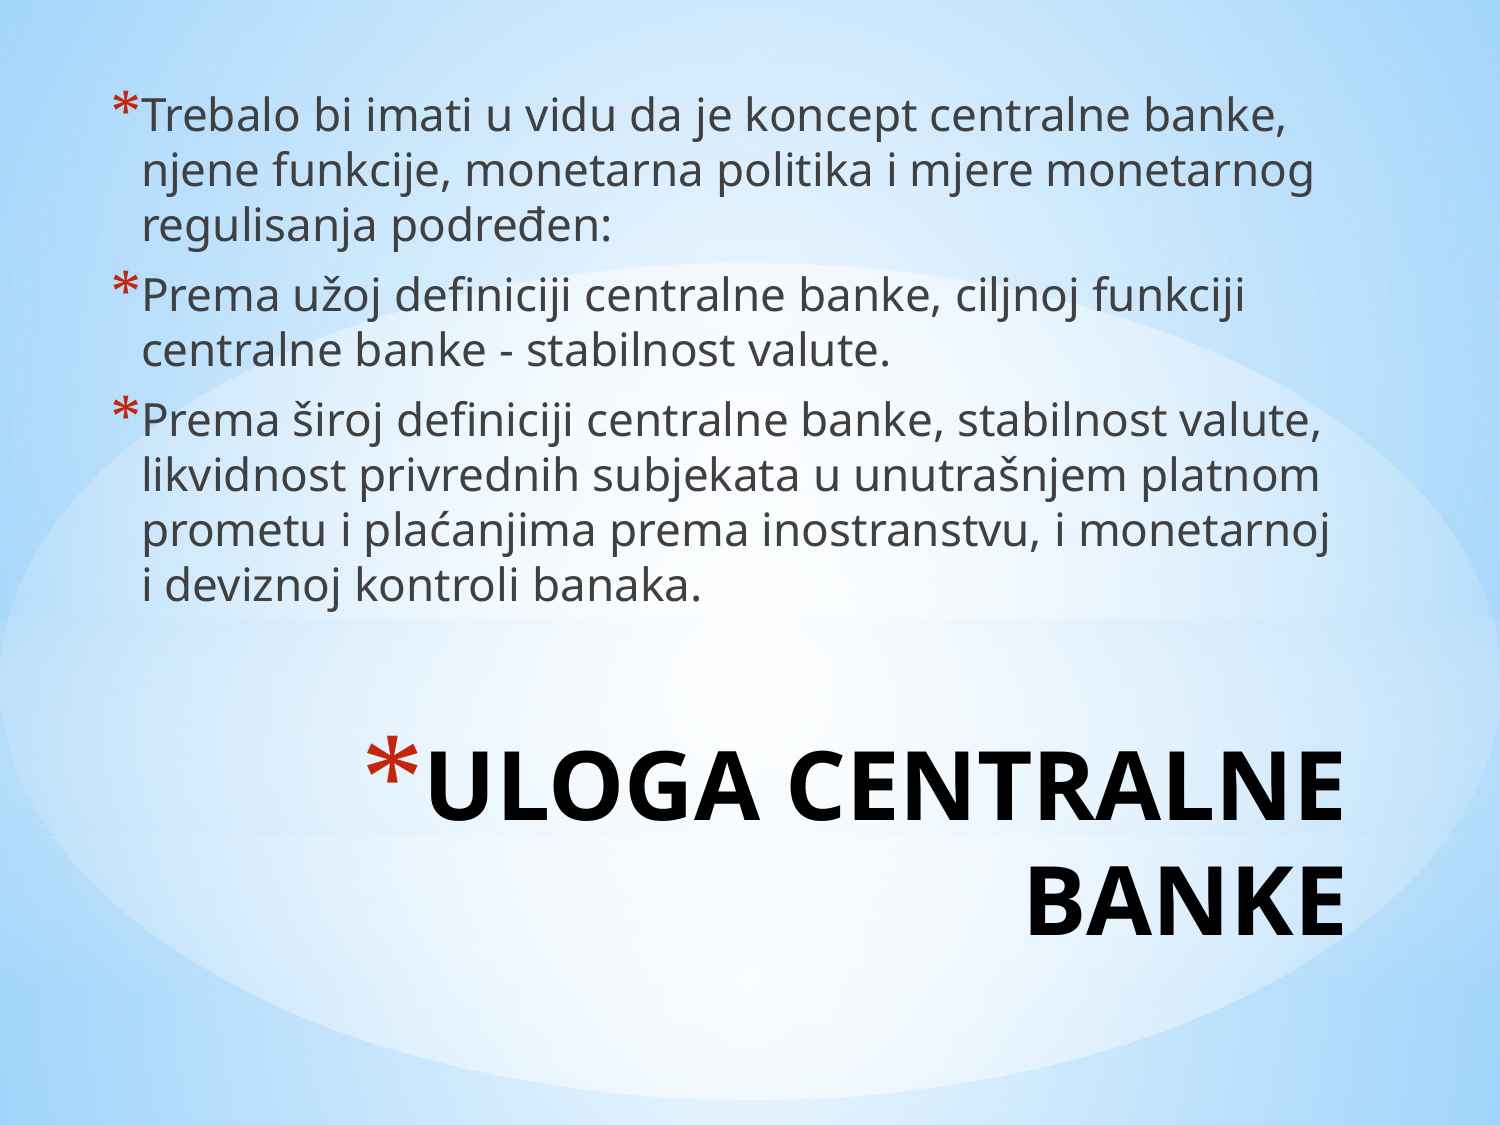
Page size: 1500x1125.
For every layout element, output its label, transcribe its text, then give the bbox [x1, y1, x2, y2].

title ULOGA CENTRALNE BANKE [294, 717, 1363, 905]
list Trebalo bi imati u vidu da je koncept centralne banke, njene funkcije, monetarna politika i mjere monetarnog regulisanja podređen: Prema užoj definiciji centralne banke, ciljnoj funkciji centralne banke - stabilnost valute. Prema široj definiciji centralne banke, stabilnost valute, likvidnost privrednih subjekata u unutrašnjem platnom prometu i plaćanjima prema inostranstvu, i monetarnoj i deviznoj kontroli banaka. [88, 78, 1365, 690]
